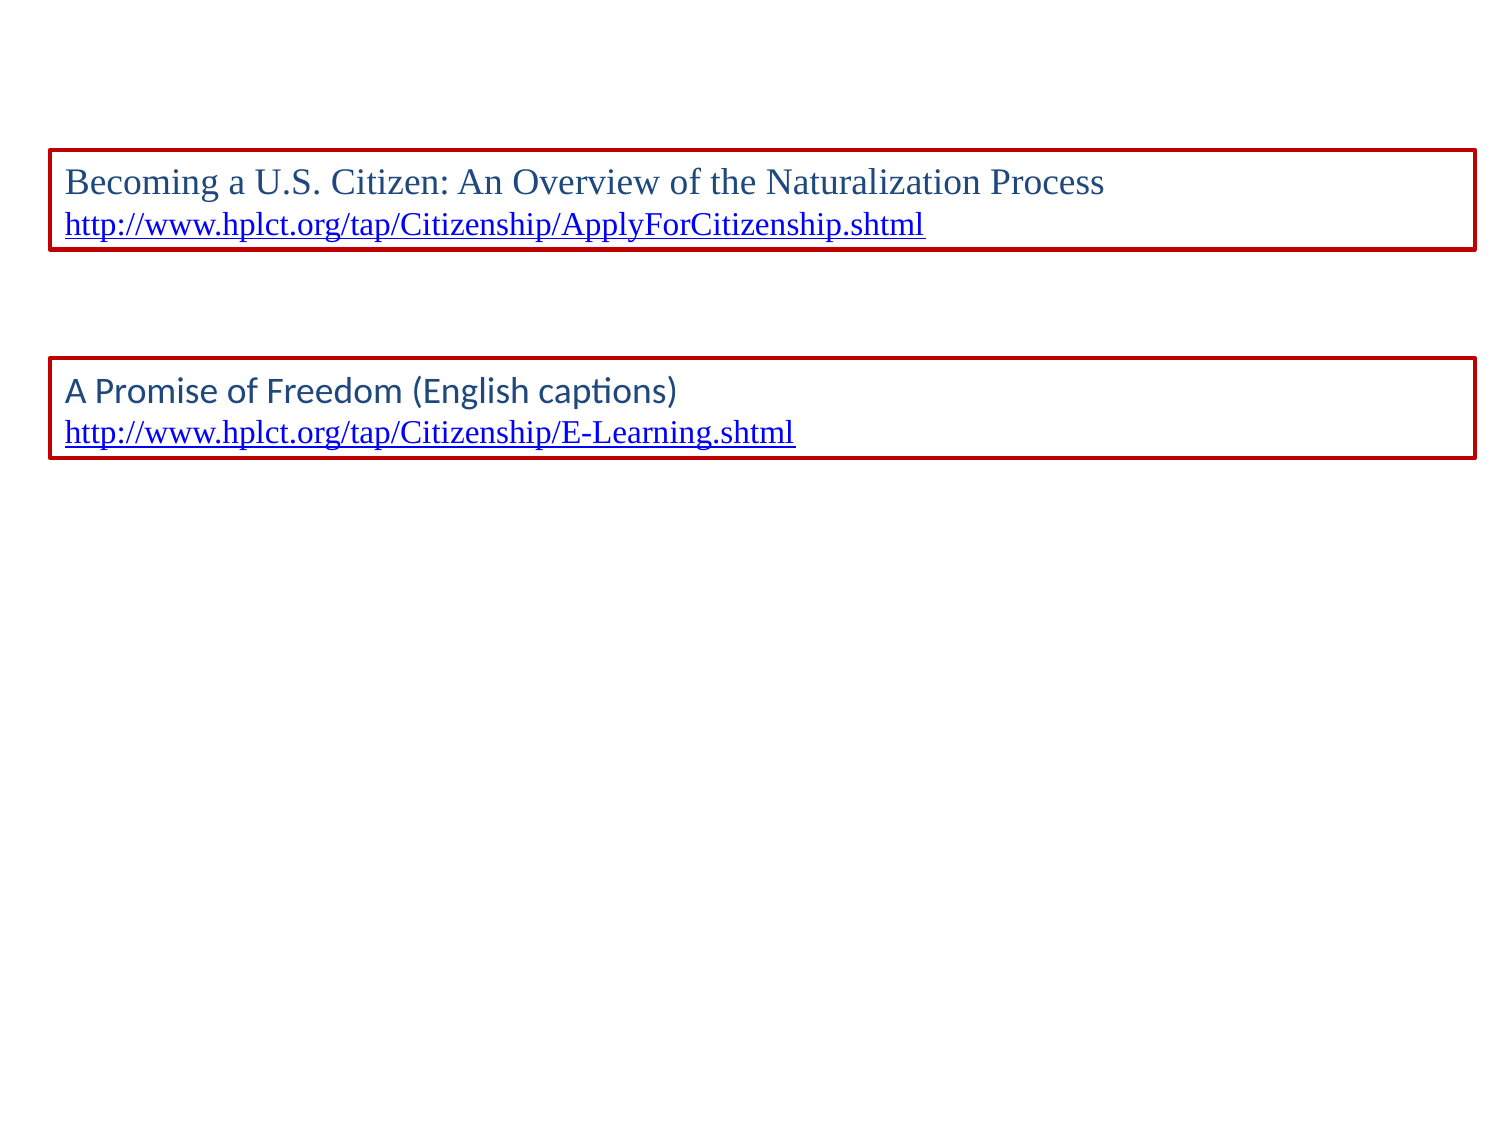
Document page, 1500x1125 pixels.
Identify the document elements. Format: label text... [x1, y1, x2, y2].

text_box Becoming a U.S. Citizen: An Overview of the Naturalization Process http://www.hplct.org/tap/Citizenship/ApplyForCitizenship.shtml [48, 148, 1477, 252]
text_box A Promise of Freedom (English captions) http://www.hplct.org/tap/Citizenship/E-Learning.shtml [48, 356, 1477, 460]
